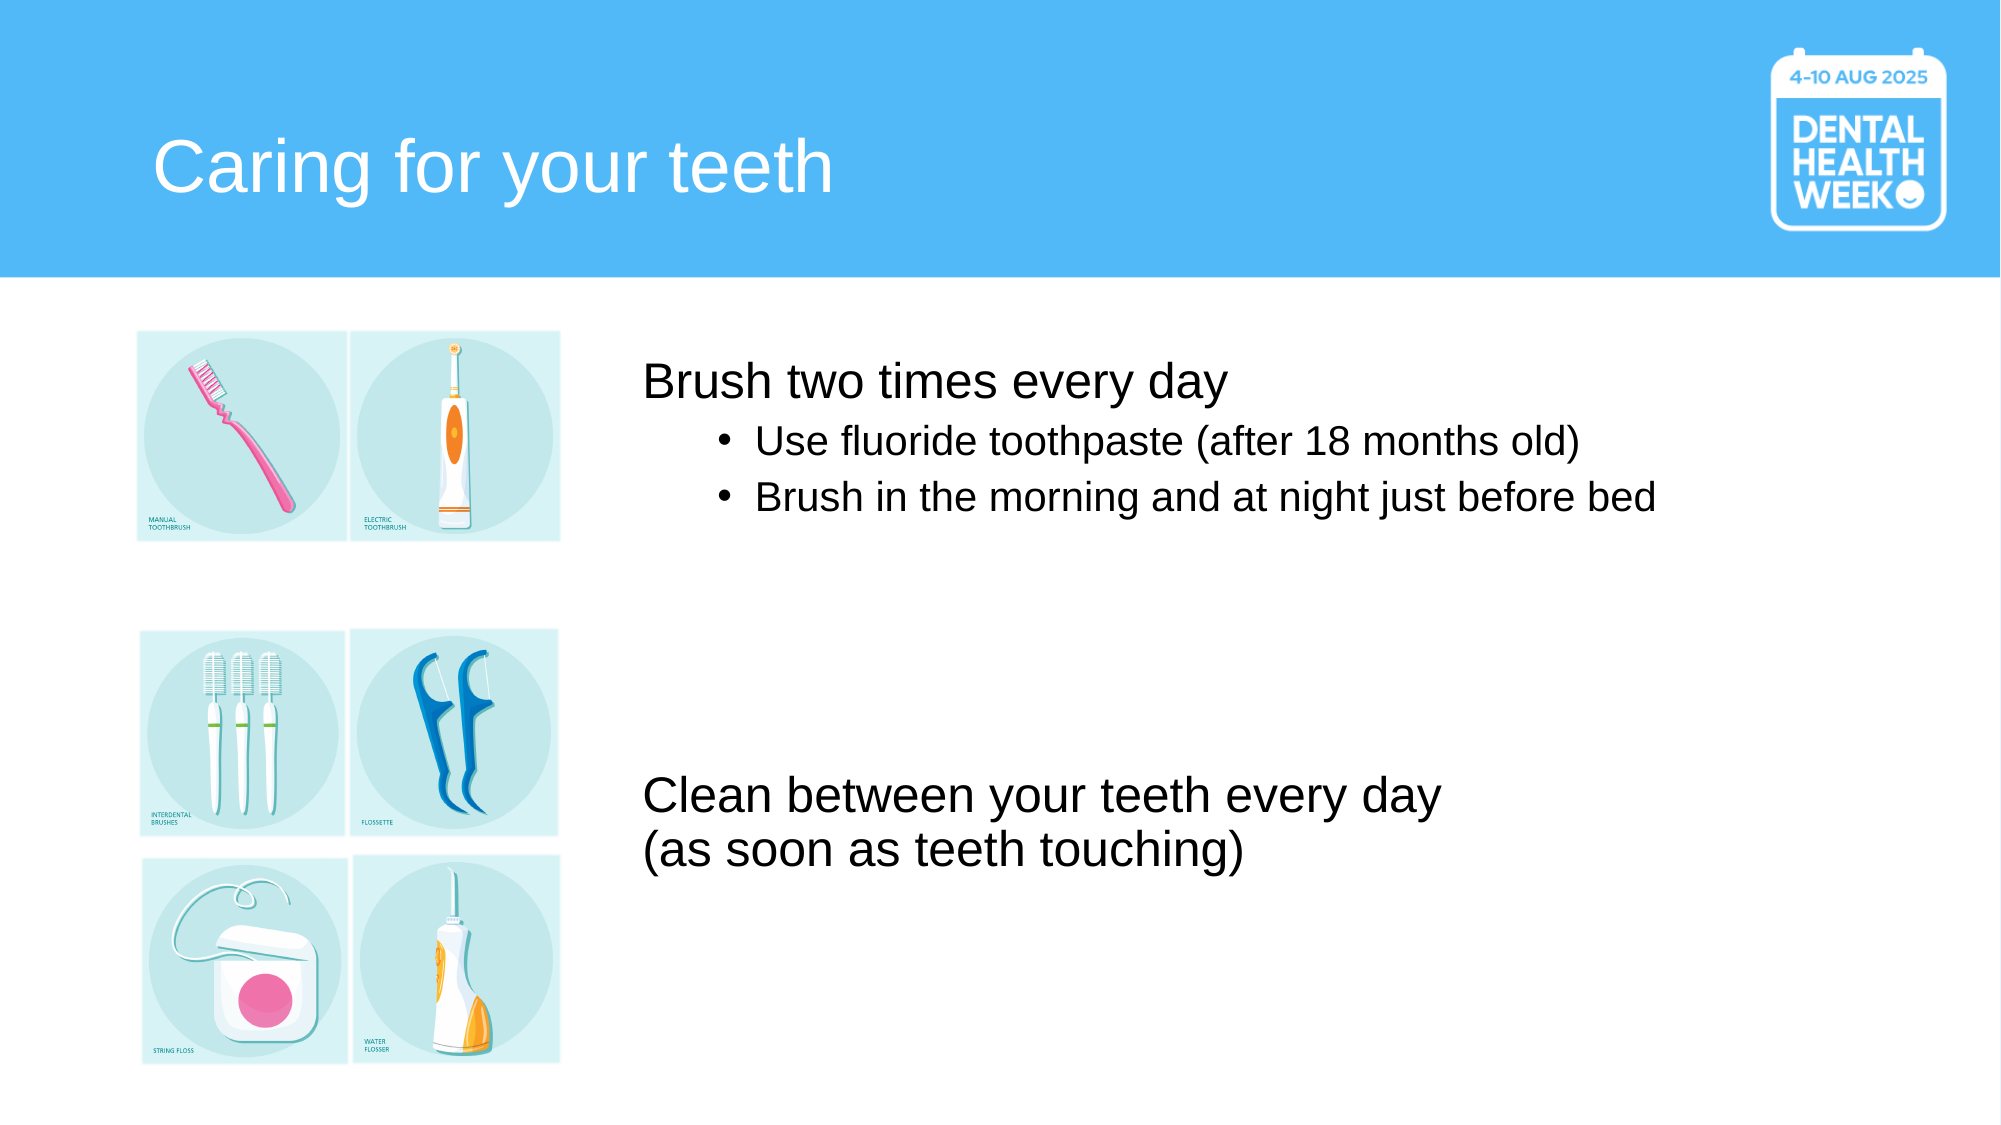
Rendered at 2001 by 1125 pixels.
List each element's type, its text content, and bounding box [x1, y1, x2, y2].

title Caring for your teeth [137, 59, 1863, 278]
picture [140, 856, 350, 1066]
picture [135, 329, 562, 543]
picture [0, 0, 2001, 1125]
list Brush two times every day Use fluoride toothpaste (after 18 months old) Brush in the morning and at night just before bed Clean between your teeth every day (as soon as teeth touching) [627, 347, 1777, 1032]
picture [351, 853, 562, 1065]
picture [138, 629, 347, 838]
picture [348, 627, 560, 838]
